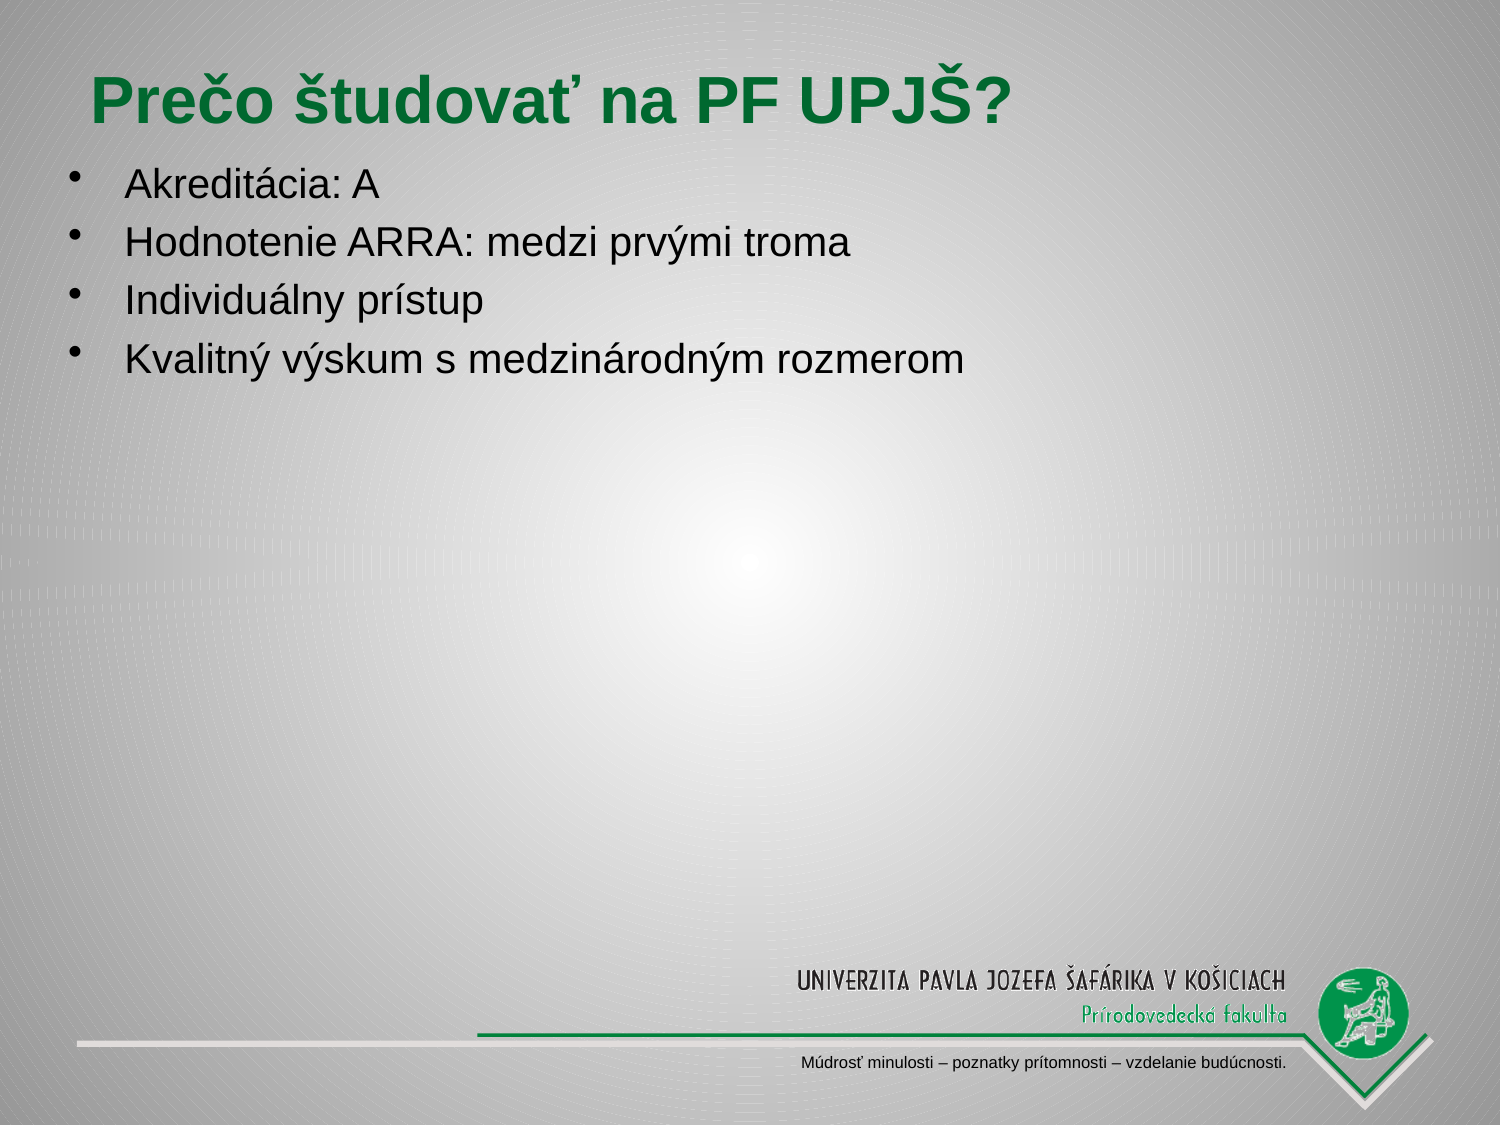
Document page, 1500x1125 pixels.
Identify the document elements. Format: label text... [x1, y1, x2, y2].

title Prečo študovať na PF UPJŠ? [75, 45, 1447, 149]
picture [1317, 965, 1413, 1061]
list Akreditácia: A Hodnotenie ARRA: medzi prvými troma Individuálny prístup Kvalitný výskum s medzinárodným rozmerom [53, 149, 1404, 409]
picture [792, 964, 1289, 1026]
